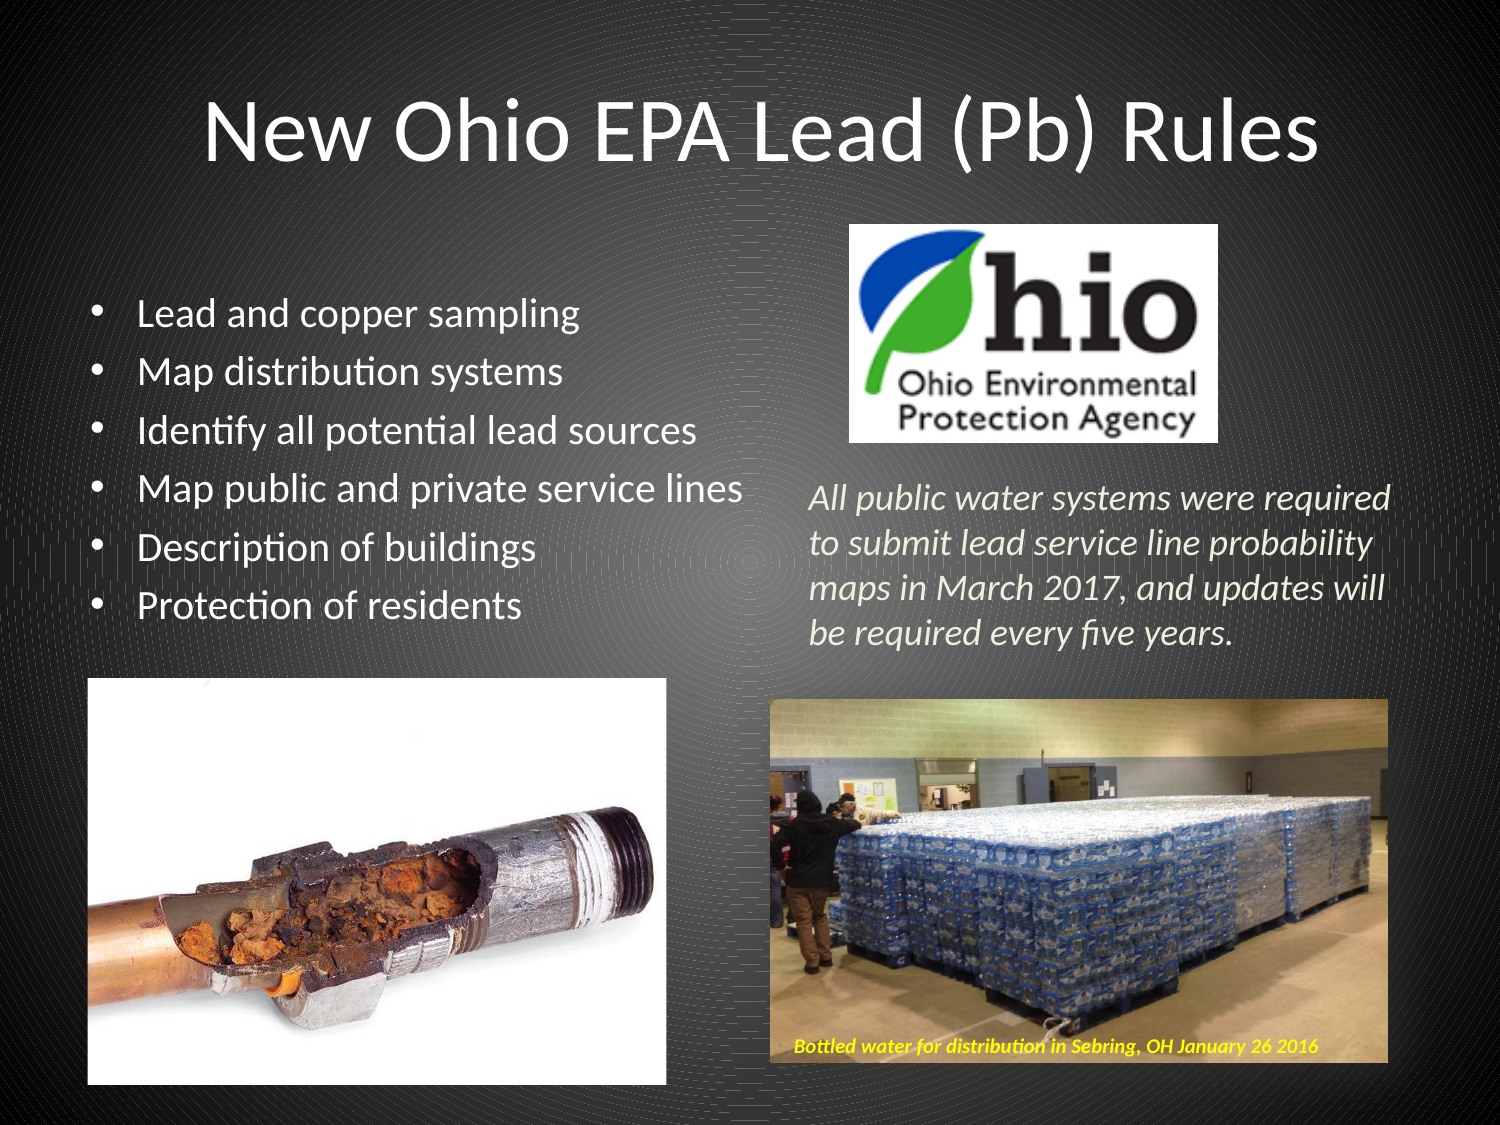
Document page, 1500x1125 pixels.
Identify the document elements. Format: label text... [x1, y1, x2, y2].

picture [87, 677, 667, 1085]
picture [769, 699, 1388, 1063]
text_box All public water systems were required to submit lead service line probability maps in March 2017, and updates will be required every five years. [793, 465, 1419, 706]
picture [849, 224, 1218, 444]
title New Ohio EPA Lead (Pb) Rules [87, 37, 1438, 213]
subtitle Lead and copper sampling Map distribution systems Identify all potential lead sources Map public and private service lines Description of buildings Protection of residents [75, 200, 1350, 963]
